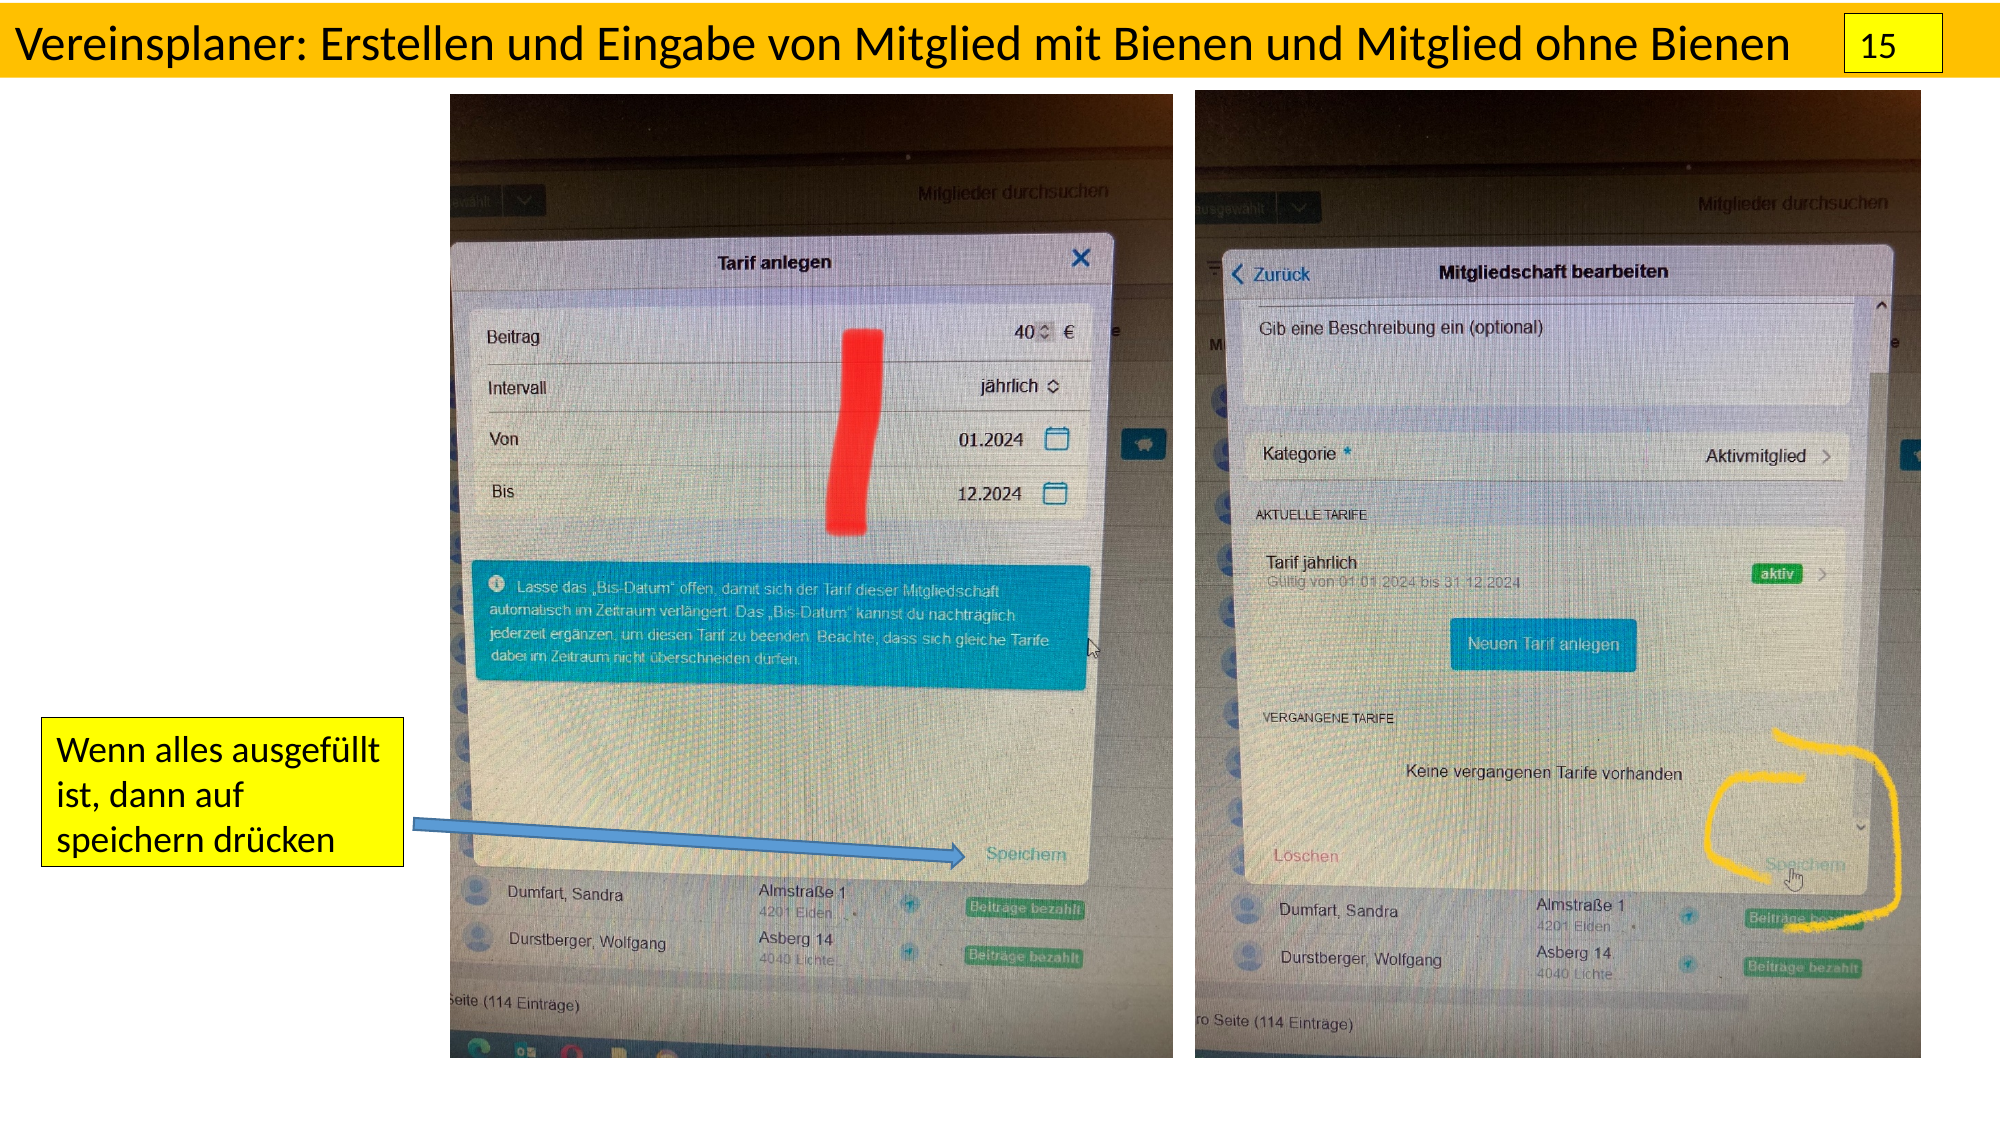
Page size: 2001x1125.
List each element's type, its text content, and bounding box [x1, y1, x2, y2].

text_box [412, 816, 449, 833]
picture [1195, 90, 1921, 1058]
text_box Vereinsplaner: Erstellen und Eingabe von Mitglied mit Bienen und Mitglied ohne Bienen [0, 2, 2000, 78]
text_box 15 [1844, 13, 1943, 73]
picture [449, 93, 1173, 1058]
picture [1913, 450, 1921, 461]
text_box Wenn alles ausgefüllt ist, dann auf speichern drücken [41, 717, 404, 867]
